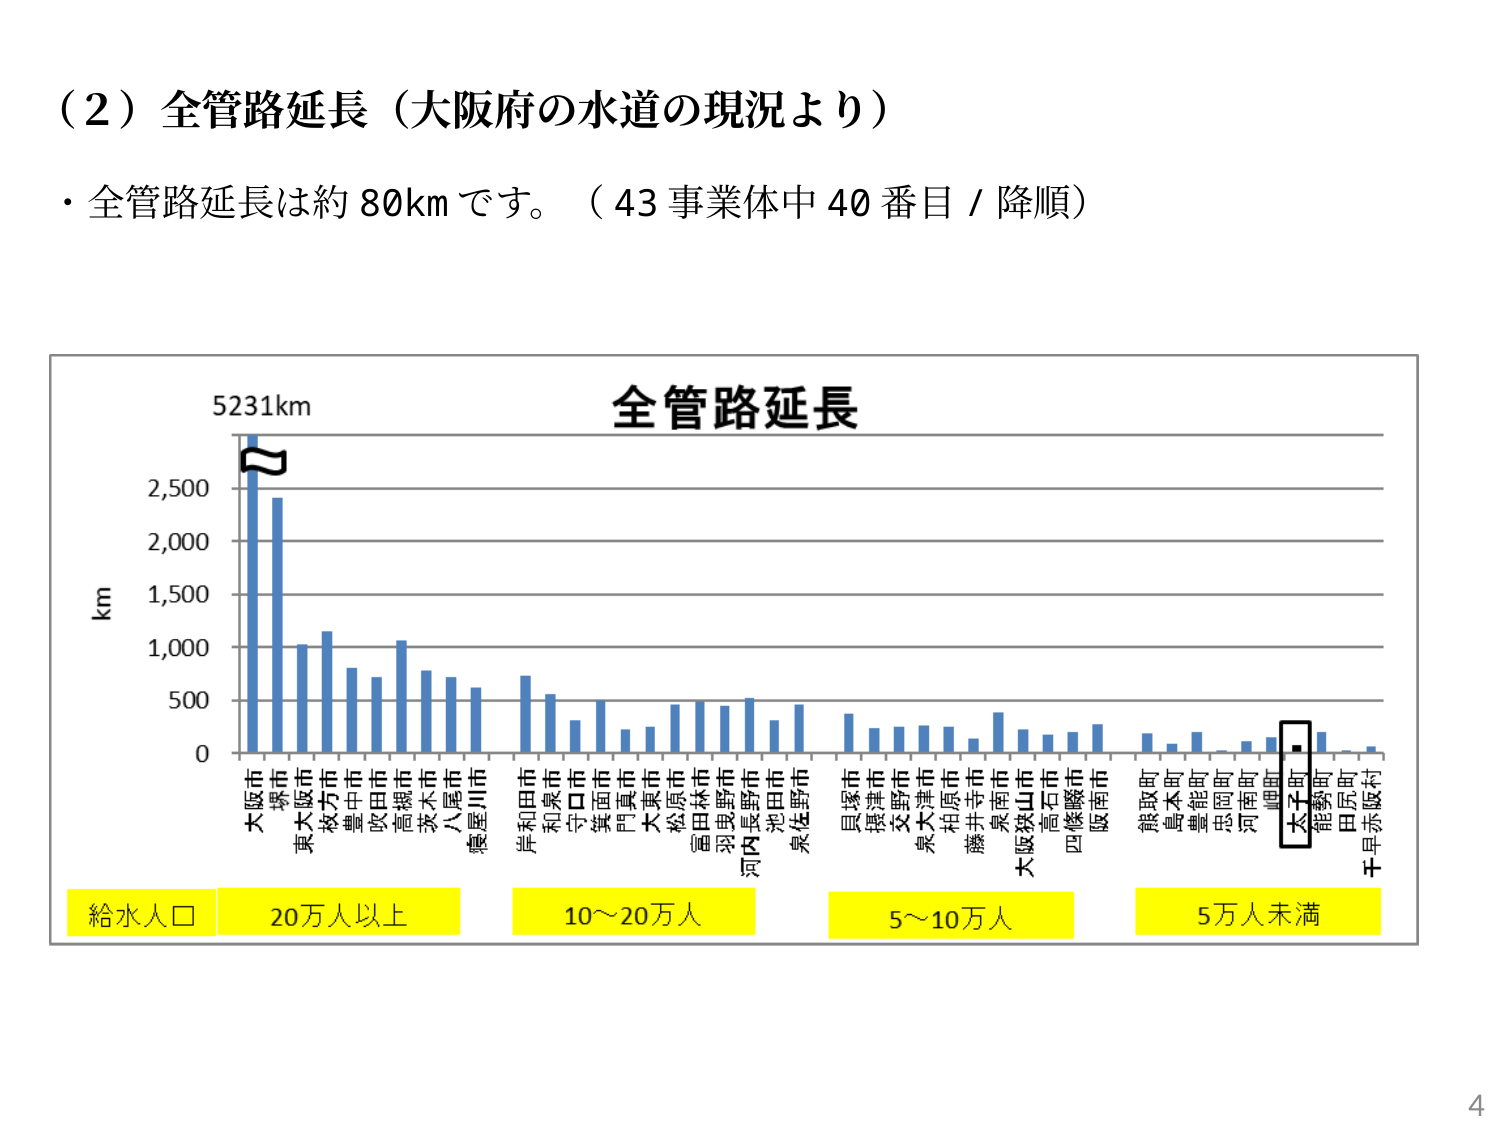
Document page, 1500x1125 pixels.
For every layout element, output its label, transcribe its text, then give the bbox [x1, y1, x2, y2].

picture [49, 354, 1419, 952]
text_box （２）全管路延長（大阪府の水道の現況より） ・全管路延長は約80kmです。（43事業体中40番目/降順） [20, 31, 1314, 232]
slide_number 4 [1162, 1072, 1500, 1125]
